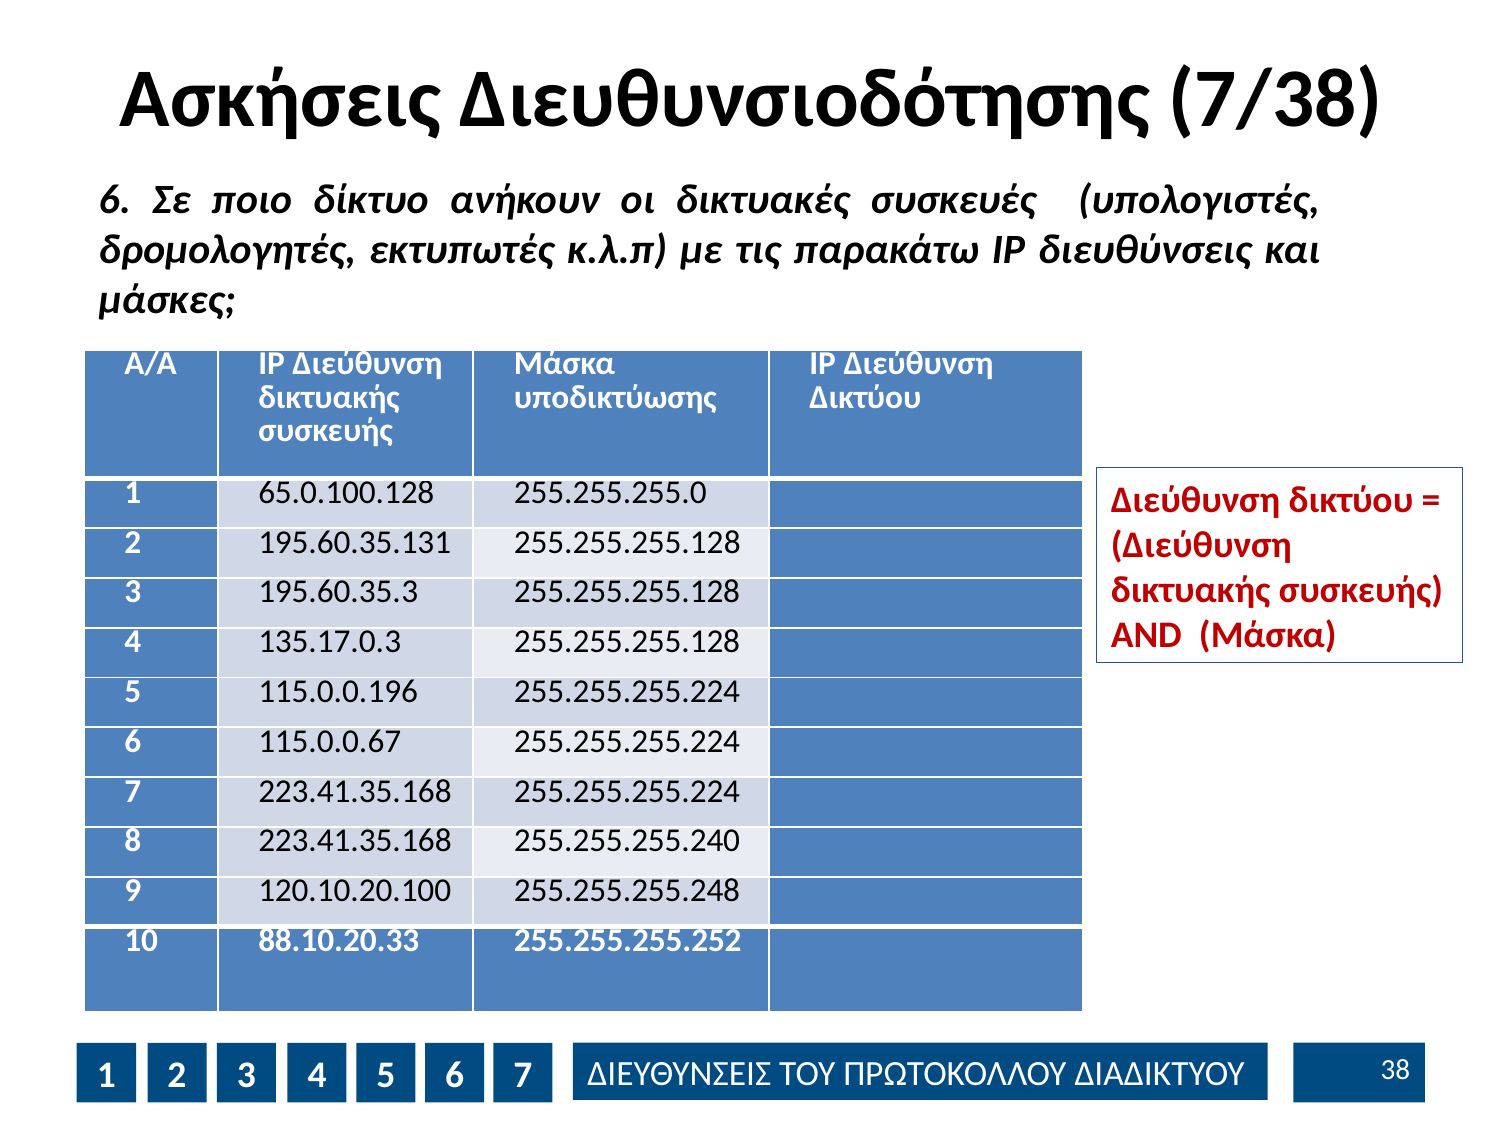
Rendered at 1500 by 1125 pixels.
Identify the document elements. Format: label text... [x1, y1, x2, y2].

text_box 1 [75, 1041, 138, 1105]
table_cell 255.255.255.128 [474, 579, 768, 627]
table_cell 1 [85, 481, 217, 527]
table_cell 255.255.255.0 [474, 481, 768, 527]
table_cell [770, 629, 1082, 677]
table_cell 255.255.255.248 [474, 878, 768, 924]
table_header Μάσκα υποδικτύωσης [474, 351, 768, 476]
table_cell 255.255.255.128 [474, 629, 768, 677]
table_cell 9 [85, 878, 217, 924]
table_cell 4 [85, 629, 217, 677]
text_box Διεύθυνση δικτύου = (Διεύθυνση δικτυακής συσκευής) AND (Μάσκα) [1096, 467, 1463, 663]
table_header IP Διεύθυνση δικτυακής συσκευής [219, 351, 472, 476]
text_box 6 [423, 1041, 486, 1105]
table_cell 65.0.100.128 [219, 481, 472, 527]
table_cell [770, 878, 1082, 924]
text_box 4 [285, 1041, 349, 1105]
table_cell 3 [85, 579, 217, 627]
text_box 7 [491, 1041, 554, 1105]
table_header IP Διεύθυνση Δικτύου [770, 351, 1082, 476]
table_cell 223.41.35.168 [219, 828, 472, 876]
table_header Α/Α [85, 351, 217, 476]
table_cell [770, 529, 1082, 577]
table_cell 120.10.20.100 [219, 878, 472, 924]
table_cell 5 [85, 678, 217, 726]
table_cell 10 [85, 929, 217, 1011]
text_box 3 [215, 1041, 278, 1105]
table_cell 88.10.20.33 [219, 929, 472, 1011]
table_cell 195.60.35.131 [219, 529, 472, 577]
table_cell [770, 678, 1082, 726]
table_cell 255.255.255.224 [474, 728, 768, 776]
table_cell 195.60.35.3 [219, 579, 472, 627]
table_cell 2 [85, 529, 217, 577]
table_cell 115.0.0.67 [219, 728, 472, 776]
table_cell 255.255.255.224 [474, 678, 768, 726]
table_cell 255.255.255.224 [474, 778, 768, 826]
table_cell 223.41.35.168 [219, 778, 472, 826]
slide_number 37 [1293, 1042, 1425, 1103]
text_box 5 [354, 1041, 417, 1105]
table_cell 255.255.255.128 [474, 529, 768, 577]
table_cell 255.255.255.240 [474, 828, 768, 876]
table_cell [770, 828, 1082, 876]
text_box 2 [145, 1041, 209, 1105]
table_cell [770, 579, 1082, 627]
table_cell [770, 481, 1082, 527]
table_cell 255.255.255.252 [474, 929, 768, 1011]
table_cell [770, 728, 1082, 776]
title Ασκήσεις Διευθυνσιοδότησης (7/38) [76, 19, 1427, 169]
table_cell 6 [85, 728, 217, 776]
table_cell [770, 778, 1082, 826]
table_cell 8 [85, 828, 217, 876]
text_box 6. Σε ποιο δίκτυο ανήκουν οι δικτυακές συσκευές (υπολογιστές, δρομολογητές, εκτυπωτές κ.λ.π) με τις παρακάτω IP διευθύνσεις και μάσκες; [83, 164, 1336, 330]
table_cell [770, 929, 1082, 1011]
table_cell 115.0.0.196 [219, 678, 472, 726]
table_cell 135.17.0.3 [219, 629, 472, 677]
table_cell 7 [85, 778, 217, 826]
